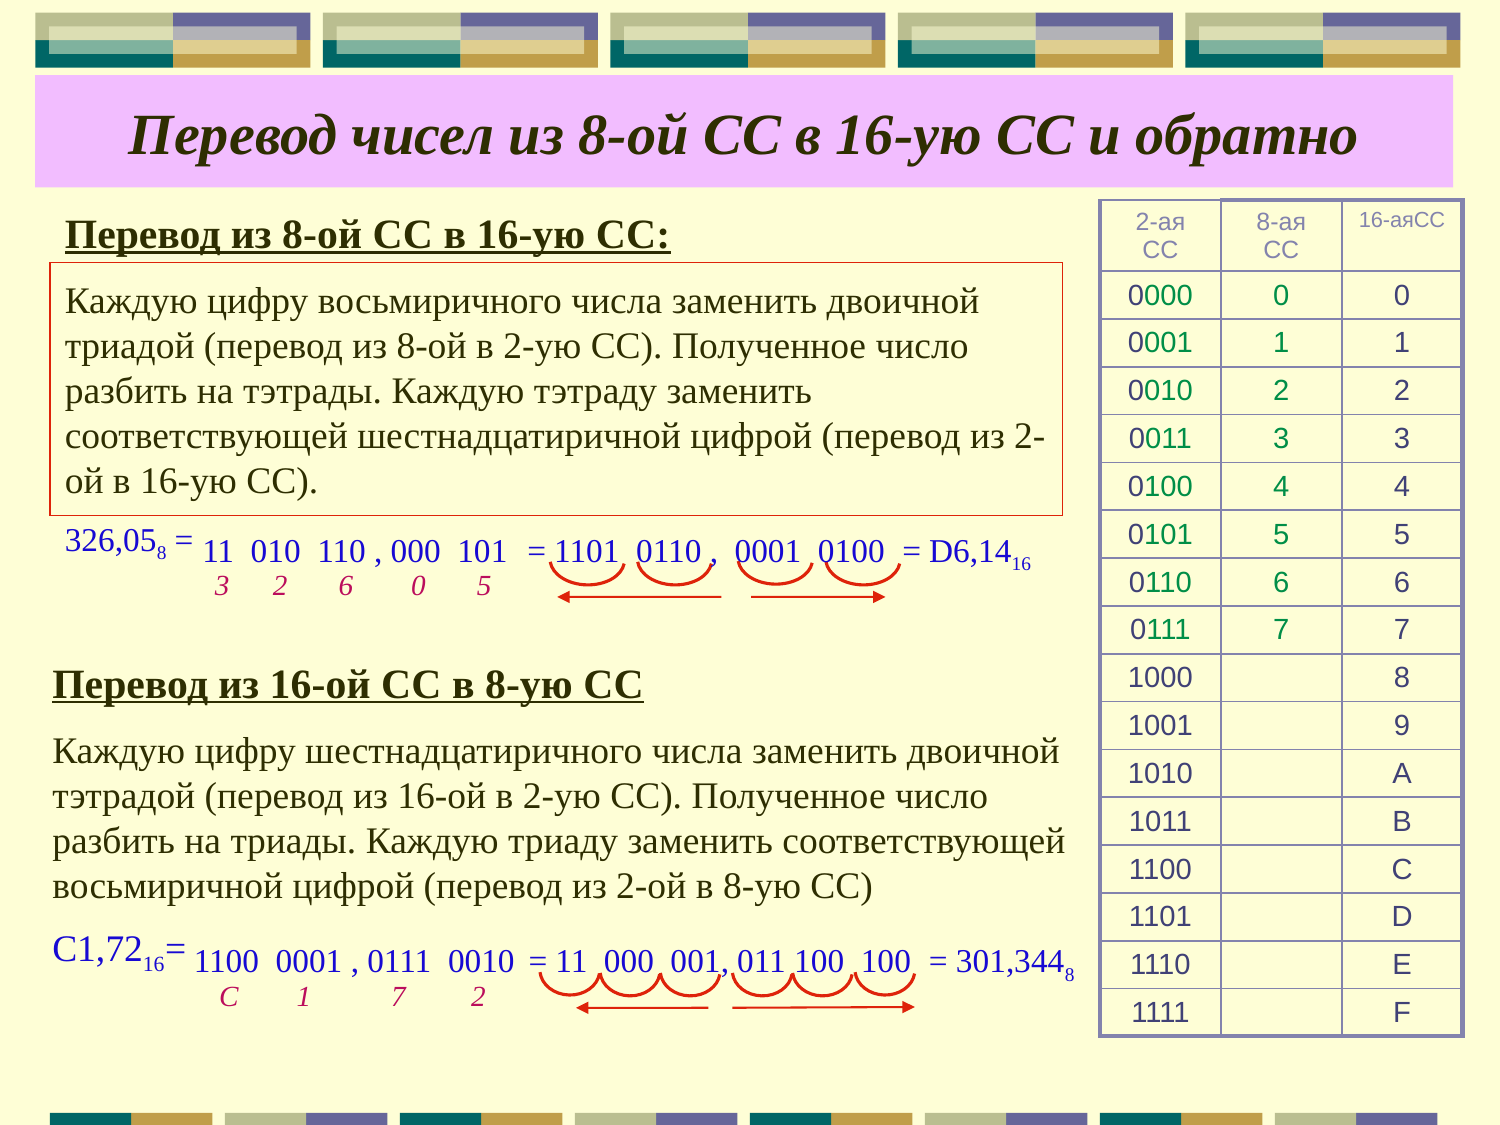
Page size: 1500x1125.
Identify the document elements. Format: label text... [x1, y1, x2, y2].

table_cell В [1343, 798, 1460, 844]
table_cell 9 [1343, 702, 1460, 749]
table_cell 8 [1343, 655, 1460, 701]
table_cell 7 [1222, 607, 1341, 653]
table_cell 1011 [1102, 798, 1220, 844]
text_box Перевод из 16-ой СС в 8-ую СС Каждую цифру шестнадцатиричного числа заменить двоичной тэтрадой (перевод из 16-ой в 2-ую СС). Полученное число разбить на триады. Каждую триаду заменить соответствующей восьмиричной цифрой (перевод из 2-ой в 8-ую СС) С1,7216= [37, 649, 1088, 983]
table_cell 0101 [1102, 511, 1220, 557]
table_cell 0100 [1102, 463, 1220, 509]
table_cell 4 [1343, 463, 1460, 509]
text_box [50, 262, 1063, 516]
text_box 1100 0001 , 0111 0010 [178, 931, 531, 987]
table_cell 1010 [1102, 750, 1220, 796]
table_cell 1100 [1102, 846, 1220, 892]
table_cell [1222, 702, 1341, 749]
table_cell С [1343, 846, 1460, 892]
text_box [539, 944, 915, 1008]
table_cell 5 [1343, 511, 1460, 557]
text_box = 1101 0110 , 0001 0100 [512, 521, 887, 577]
table_cell [1222, 655, 1341, 701]
table_cell [1222, 942, 1341, 988]
table_cell 0001 [1102, 320, 1220, 366]
table_cell [1222, 846, 1341, 892]
table_cell 2 [1343, 368, 1460, 414]
table_cell 0000 [1102, 272, 1220, 318]
table_cell 0 [1343, 272, 1460, 318]
text_box Перевод из 8-ой СС в 16-ую СС: Каждую цифру восьмиричного числа заменить двоичной триадой (перевод из 8-ой в 2-ую СС). Полученное число разбить на тэтрады. Каждую тэтраду заменить соответствующей шестнадцатиричной цифрой (перевод из 2-ой в 16-ую СС). 326,058 = [50, 199, 1075, 571]
table_cell [1222, 798, 1341, 844]
table_cell 4 [1222, 463, 1341, 509]
table_cell 3 [1343, 415, 1460, 462]
table_cell 0110 [1102, 559, 1220, 605]
table_cell 1111 [1102, 989, 1220, 1034]
table_cell 1101 [1102, 894, 1220, 940]
table_cell 1 [1343, 320, 1460, 366]
table_cell [1222, 989, 1341, 1034]
table_cell 3 [1222, 415, 1341, 462]
table_cell 5 [1222, 511, 1341, 557]
text_box = D6,1416 [887, 521, 1063, 582]
table_cell F [1343, 989, 1460, 1034]
table_cell 0 [1222, 272, 1341, 318]
table_cell 1110 [1102, 942, 1220, 988]
table_cell 0111 [1102, 607, 1220, 653]
table_cell E [1343, 942, 1460, 988]
table_cell 0010 [1102, 368, 1220, 414]
table_cell 1001 [1102, 702, 1220, 749]
text_box 3 2 6 0 5 [199, 577, 513, 609]
table_cell 6 [1222, 559, 1341, 605]
table_cell [1222, 894, 1341, 940]
table_cell 2 [1222, 368, 1341, 414]
table_cell D [1343, 894, 1460, 940]
table_header 2-ая СС [1102, 201, 1220, 270]
table_cell А [1343, 750, 1460, 796]
table_cell 0011 [1102, 415, 1220, 462]
table_header 16-аяСС [1343, 202, 1460, 270]
table_cell 6 [1343, 559, 1460, 605]
text_box = 11 000 001, 011 100 100 [531, 931, 927, 987]
table_header 8-ая СС [1222, 202, 1341, 270]
table_cell [1222, 750, 1341, 796]
table_cell 1 [1222, 320, 1341, 366]
table_cell 7 [1343, 607, 1460, 653]
text_box С 1 7 2 [189, 987, 515, 1020]
title Перевод чисел из 8-ой СС в 16-ую СС и обратно [34, 74, 1454, 188]
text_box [549, 533, 901, 598]
table_cell 1000 [1102, 655, 1220, 701]
text_box = 301,3448 [921, 932, 1090, 993]
text_box 11 010 110 , 000 101 [187, 521, 512, 577]
